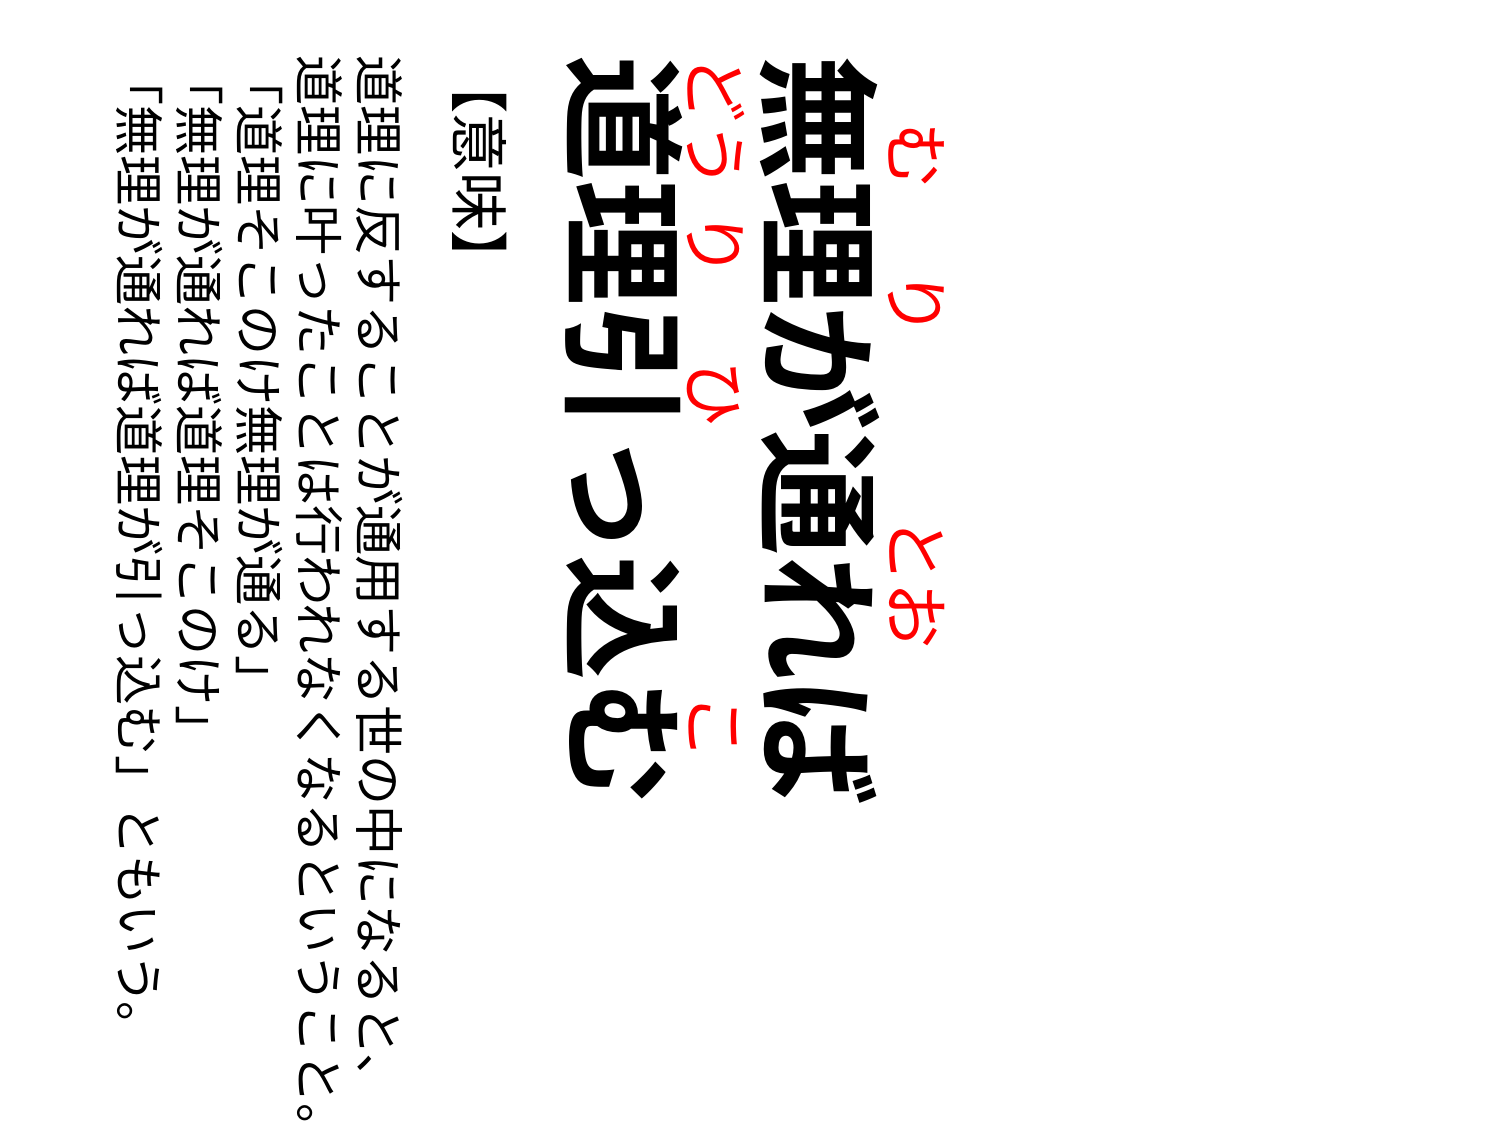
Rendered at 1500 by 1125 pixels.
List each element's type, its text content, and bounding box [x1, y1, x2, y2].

text_box どう り ひ こ [653, 40, 765, 1104]
text_box 無理が通れば [765, 40, 854, 1104]
text_box む り とお [854, 40, 966, 1104]
text_box 道理引っ込む [526, 40, 653, 1104]
text_box 【意味】 道理に反することが通用する世の中になると、道理に叶ったことは行われなくなるということ。 「道理そこのけ無理が通る」 「無理が通れば道理そこのけ」 「無理が通れば道理が引っ込む」ともいう。 [0, 40, 523, 1125]
